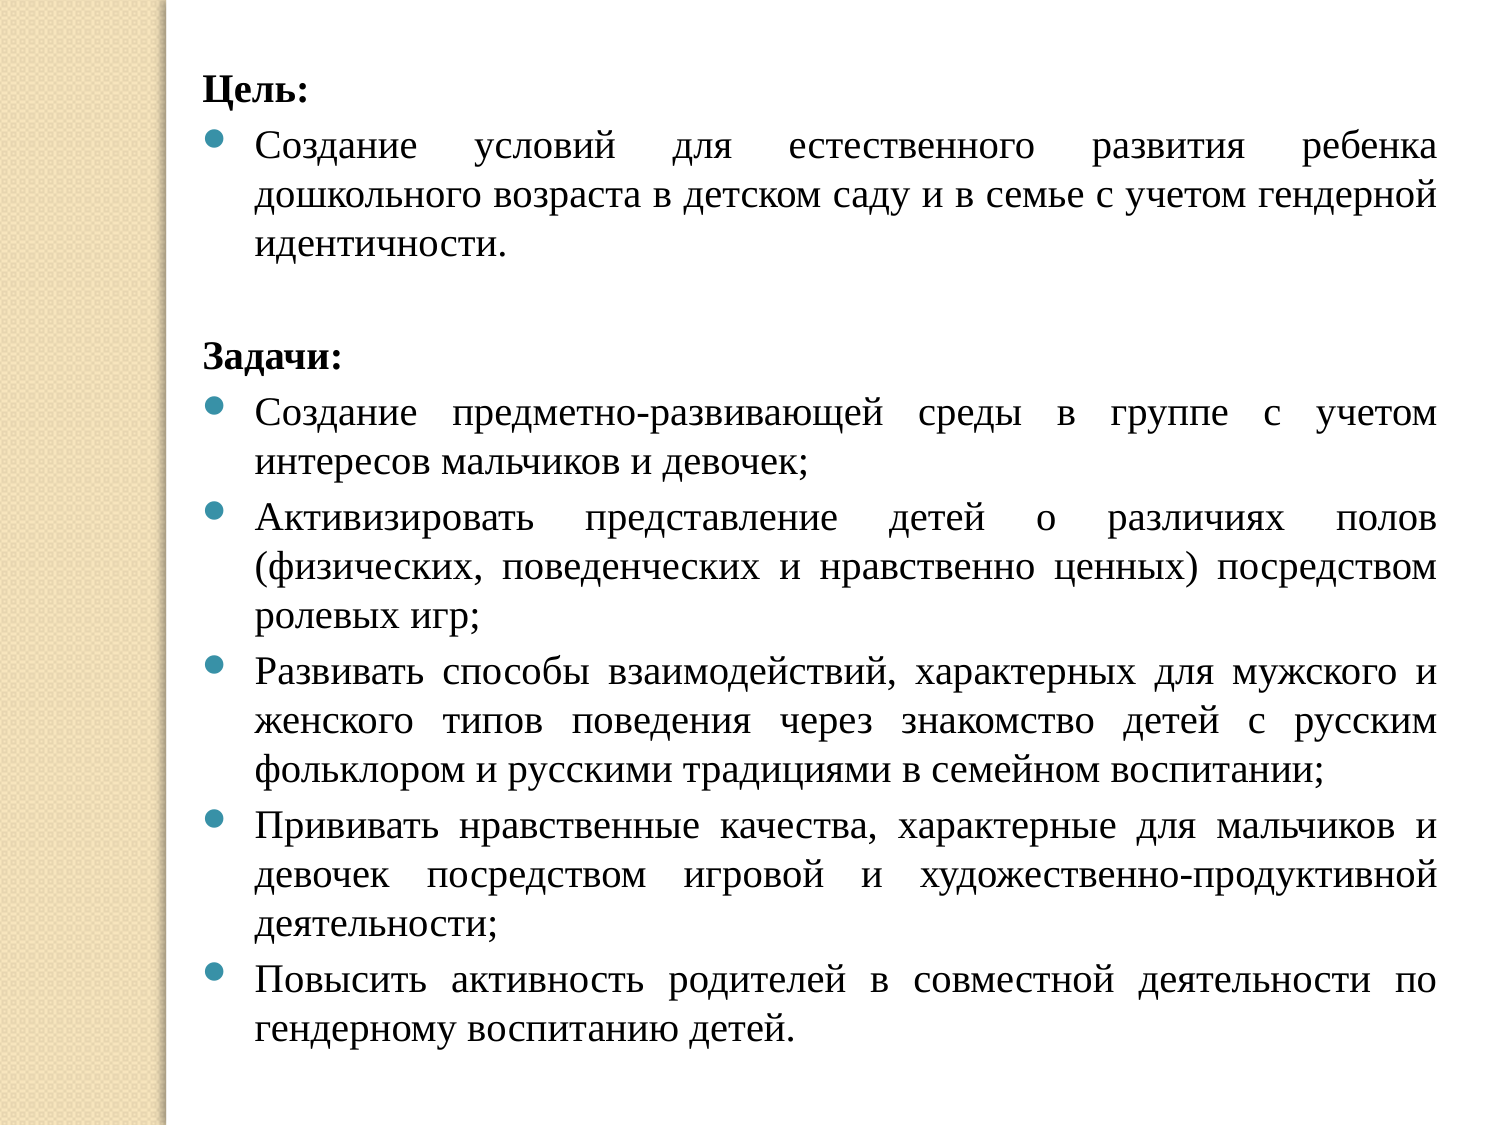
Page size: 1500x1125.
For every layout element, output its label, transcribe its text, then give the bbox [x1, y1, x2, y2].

text_box Цель: Создание условий для естественного развития ребенка дошкольного возраста в детском саду и в семье с учетом гендерной идентичности. Задачи: Создание предметно-развивающей среды в группе с учетом интересов мальчиков и девочек; Активизировать представление детей о различиях полов (физических, поведенческих и нравственно ценных) посредством ролевых игр; Развивать способы взаимодействий, характерных для мужского и женского типов поведения через знакомство детей с русским фольклором и русскими традициями в семейном воспитании; Прививать нравственные качества, характерные для мальчиков и девочек посредством игровой и художественно-продуктивной деятельности; Повысить активность родителей в совместной деятельности по гендерному воспитанию детей. [187, 54, 1454, 1067]
